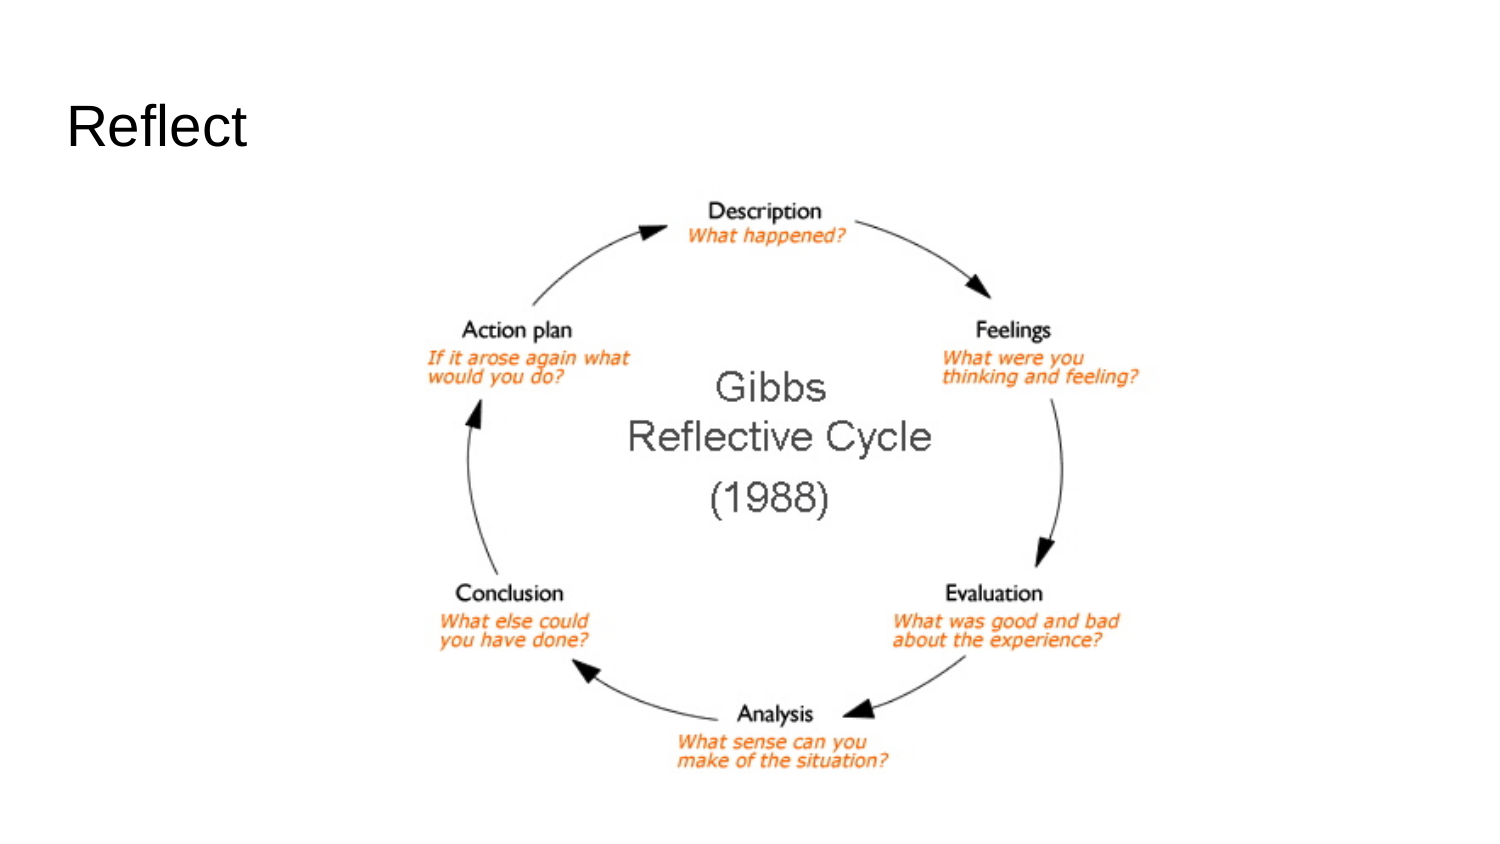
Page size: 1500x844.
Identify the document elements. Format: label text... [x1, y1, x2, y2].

title Reflect [51, 72, 1449, 167]
picture [397, 176, 1163, 792]
